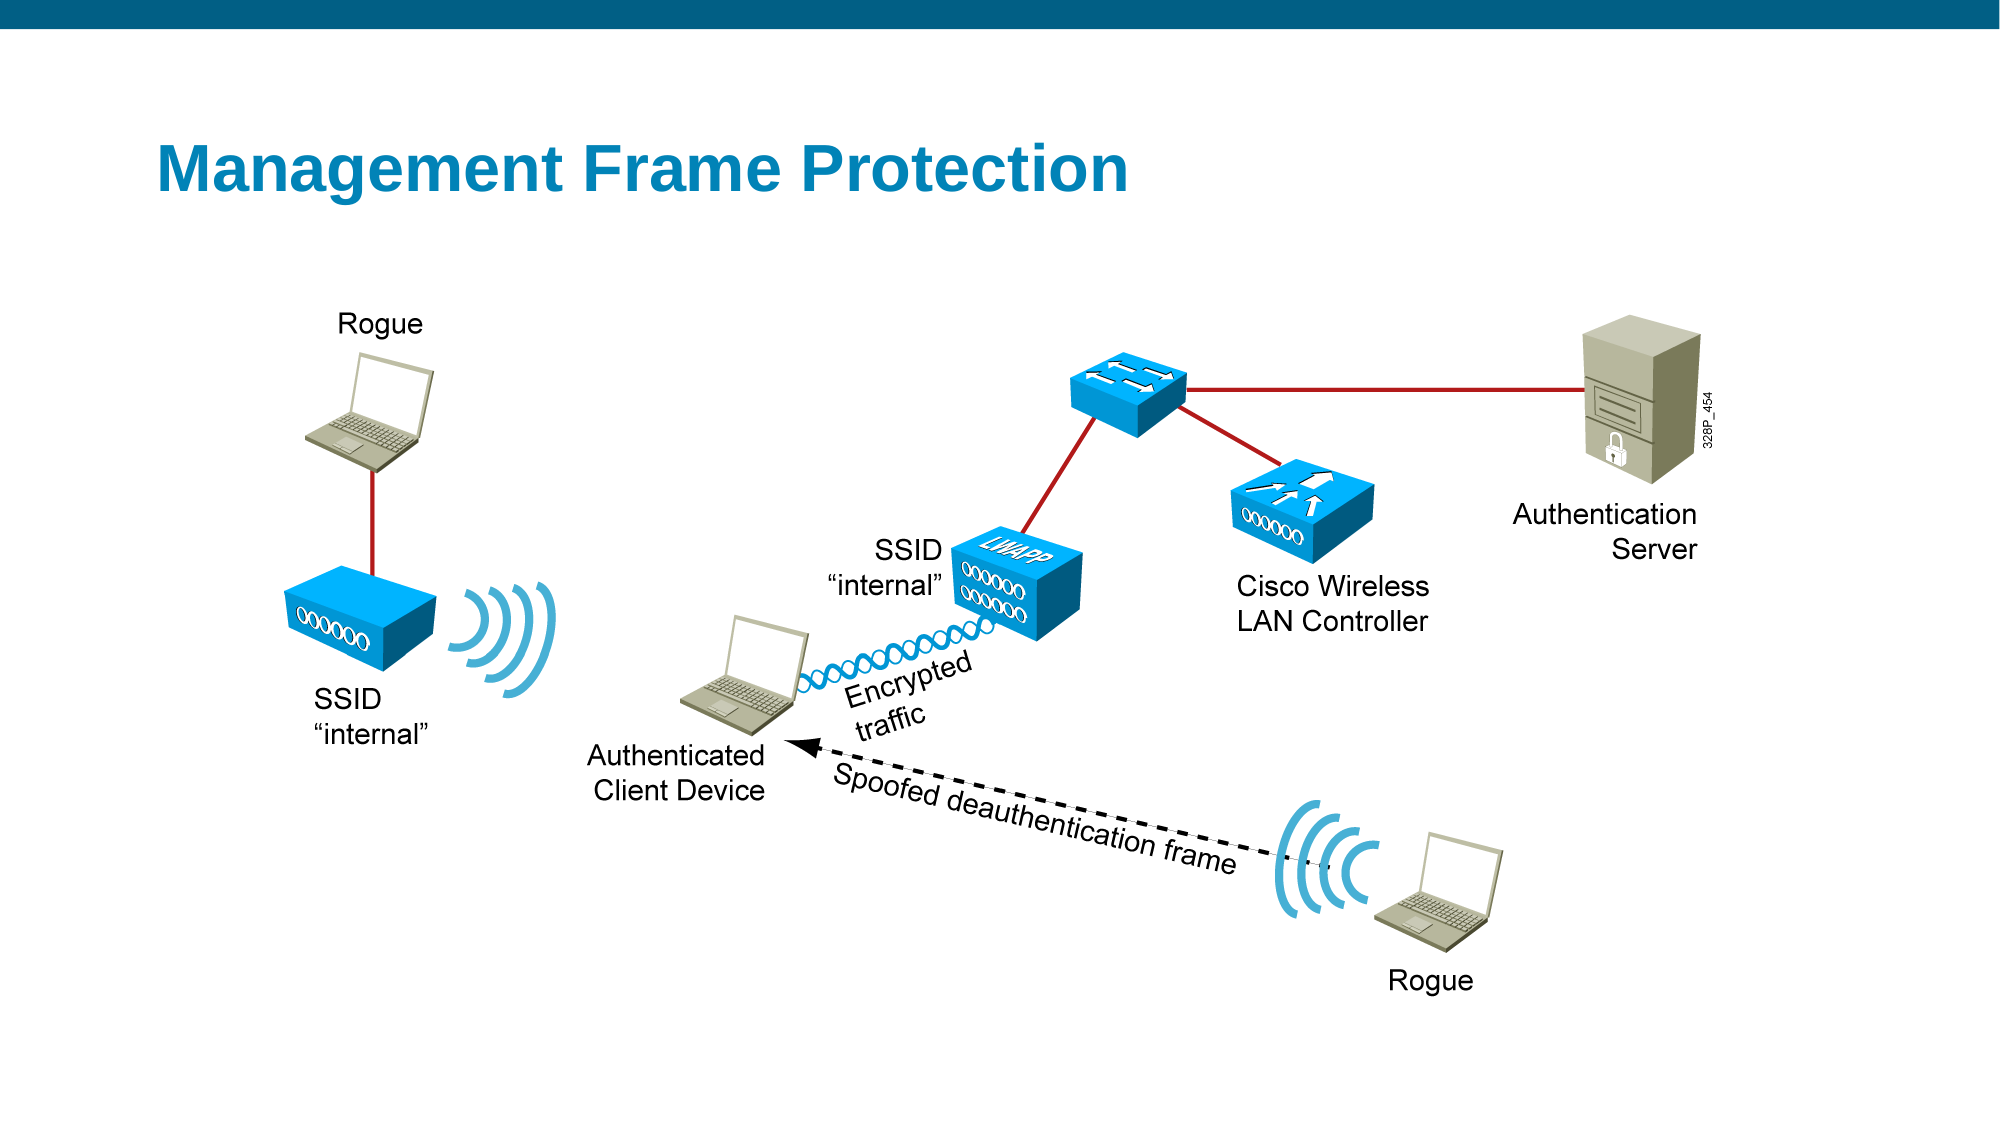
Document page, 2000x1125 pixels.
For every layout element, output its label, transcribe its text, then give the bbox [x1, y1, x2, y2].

picture [315, 615, 321, 628]
picture [325, 620, 336, 633]
picture [303, 612, 312, 623]
picture [337, 623, 346, 639]
picture [363, 634, 369, 646]
picture [284, 308, 1716, 1000]
title Management Frame Protection [143, 75, 1925, 213]
picture [349, 633, 362, 644]
